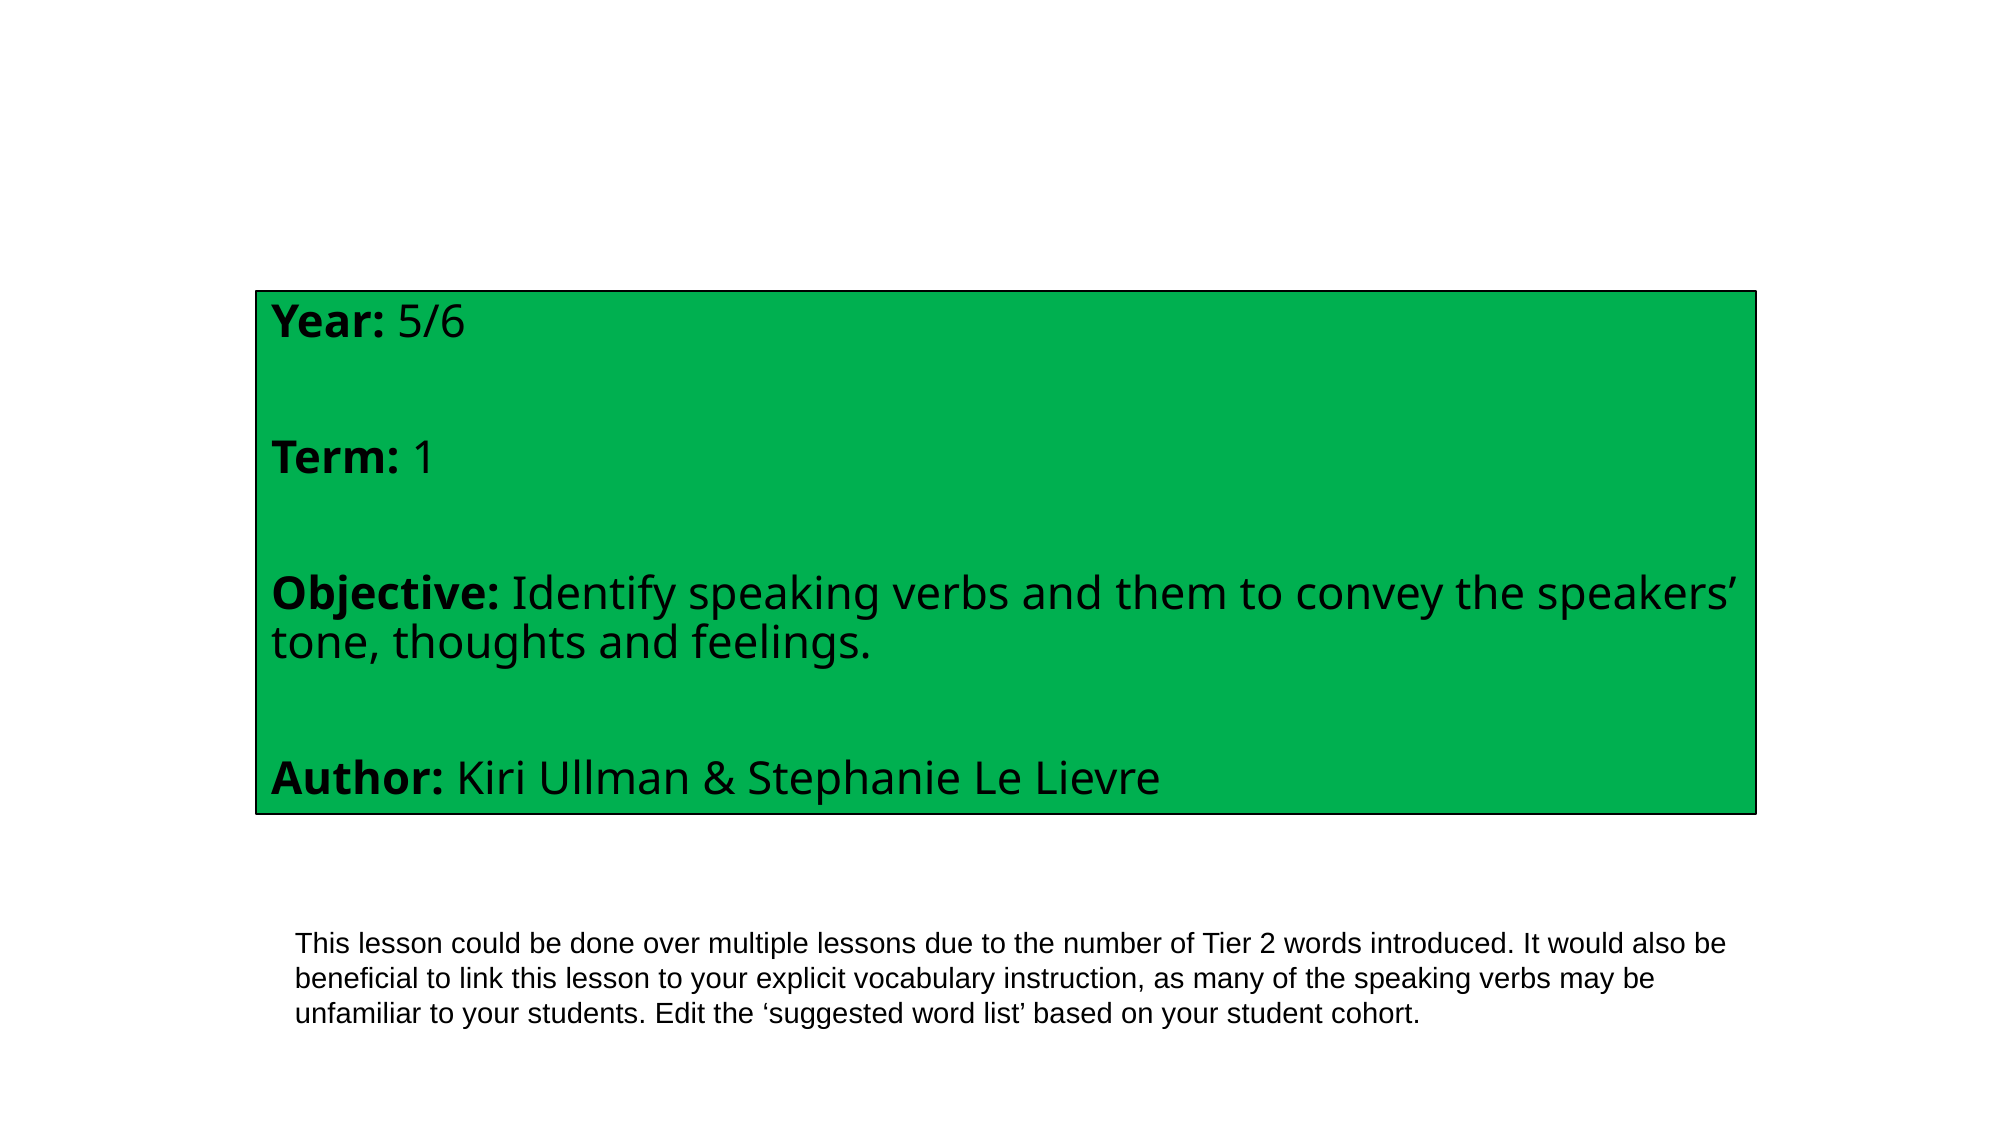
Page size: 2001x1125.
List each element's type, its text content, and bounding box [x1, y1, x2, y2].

subtitle Year: 5/6 Term: 1 Objective: Identify speaking verbs and them to convey the speakers’ tone, thoughts and feelings. Author: Kiri Ullman & Stephanie Le Lievre [256, 290, 1757, 815]
text_box This lesson could be done over multiple lessons due to the number of Tier 2 words introduced. It would also be beneficial to link this lesson to your explicit vocabulary instruction, as many of the speaking verbs may be unfamiliar to your students. Edit the ‘suggested word list’ based on your student cohort. [280, 916, 1775, 1037]
